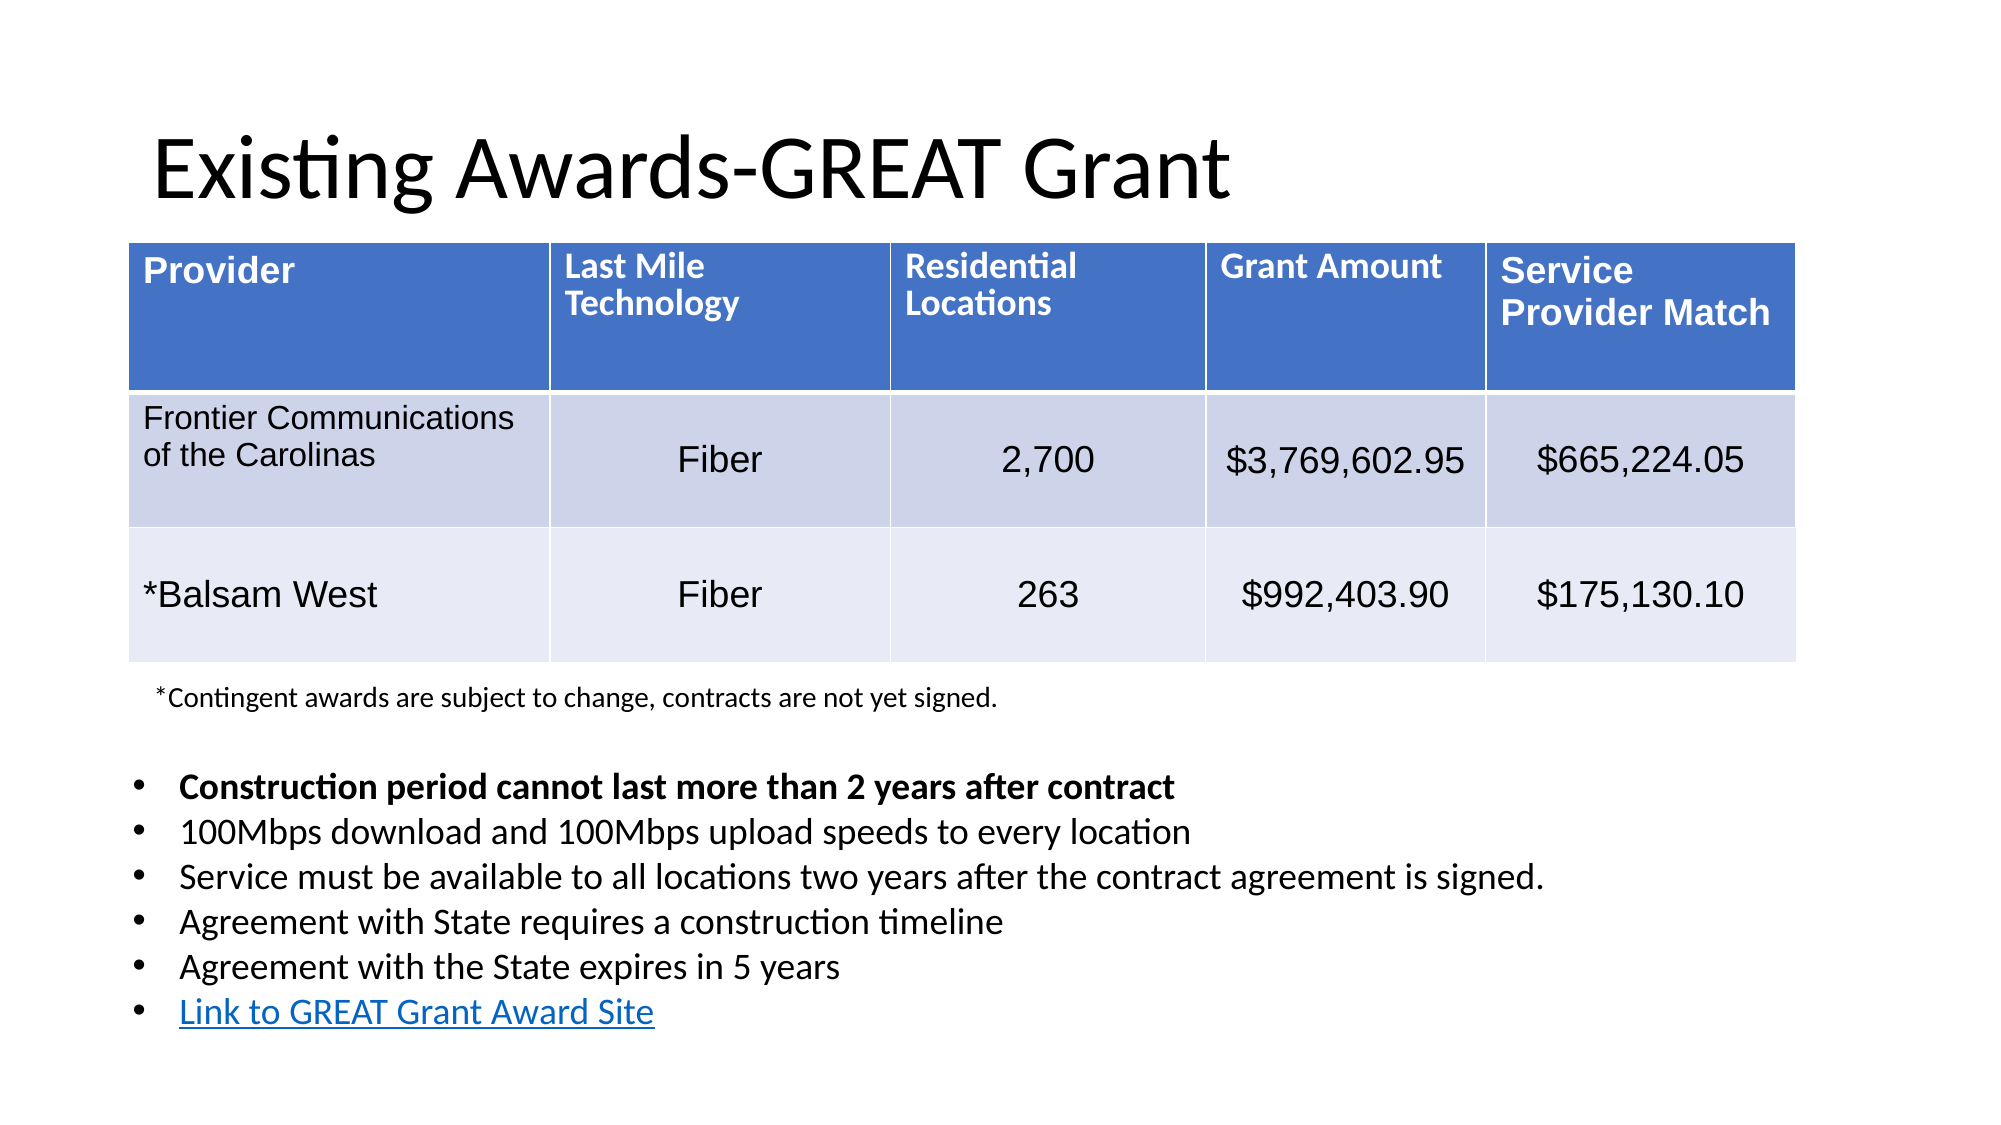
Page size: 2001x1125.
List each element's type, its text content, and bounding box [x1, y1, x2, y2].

text_box Construction period cannot last more than 2 years after contract 100Mbps download and 100Mbps upload speeds to every location Service must be available to all locations two years after the contract agreement is signed. Agreement with State requires a construction timeline Agreement with the State expires in 5 years Link to GREAT Grant Award Site [117, 754, 1768, 1040]
table_cell $665,224.05 [1487, 395, 1795, 527]
table_cell *Balsam West [129, 528, 549, 662]
table_header Last Mile Technology [551, 243, 890, 390]
text_box *Contingent awards are subject to change, contracts are not yet signed. [138, 663, 1163, 728]
table_header Provider [129, 243, 549, 390]
table_cell $3,769,602.95 [1207, 395, 1485, 527]
table_cell $992,403.90 [1206, 528, 1485, 662]
table_cell 2,700 [891, 395, 1205, 527]
title Existing Awards-GREAT Grant [137, 59, 1863, 278]
table_cell 263 [891, 528, 1205, 662]
table_cell Fiber [551, 528, 890, 662]
table_cell Fiber [551, 395, 890, 527]
table_header Grant Amount [1207, 243, 1485, 390]
table_header Service Provider Match [1487, 243, 1795, 390]
table_cell $175,130.10 [1486, 528, 1796, 662]
table_header Residential Locations [891, 243, 1205, 390]
table_cell Frontier Communications of the Carolinas [129, 395, 549, 527]
